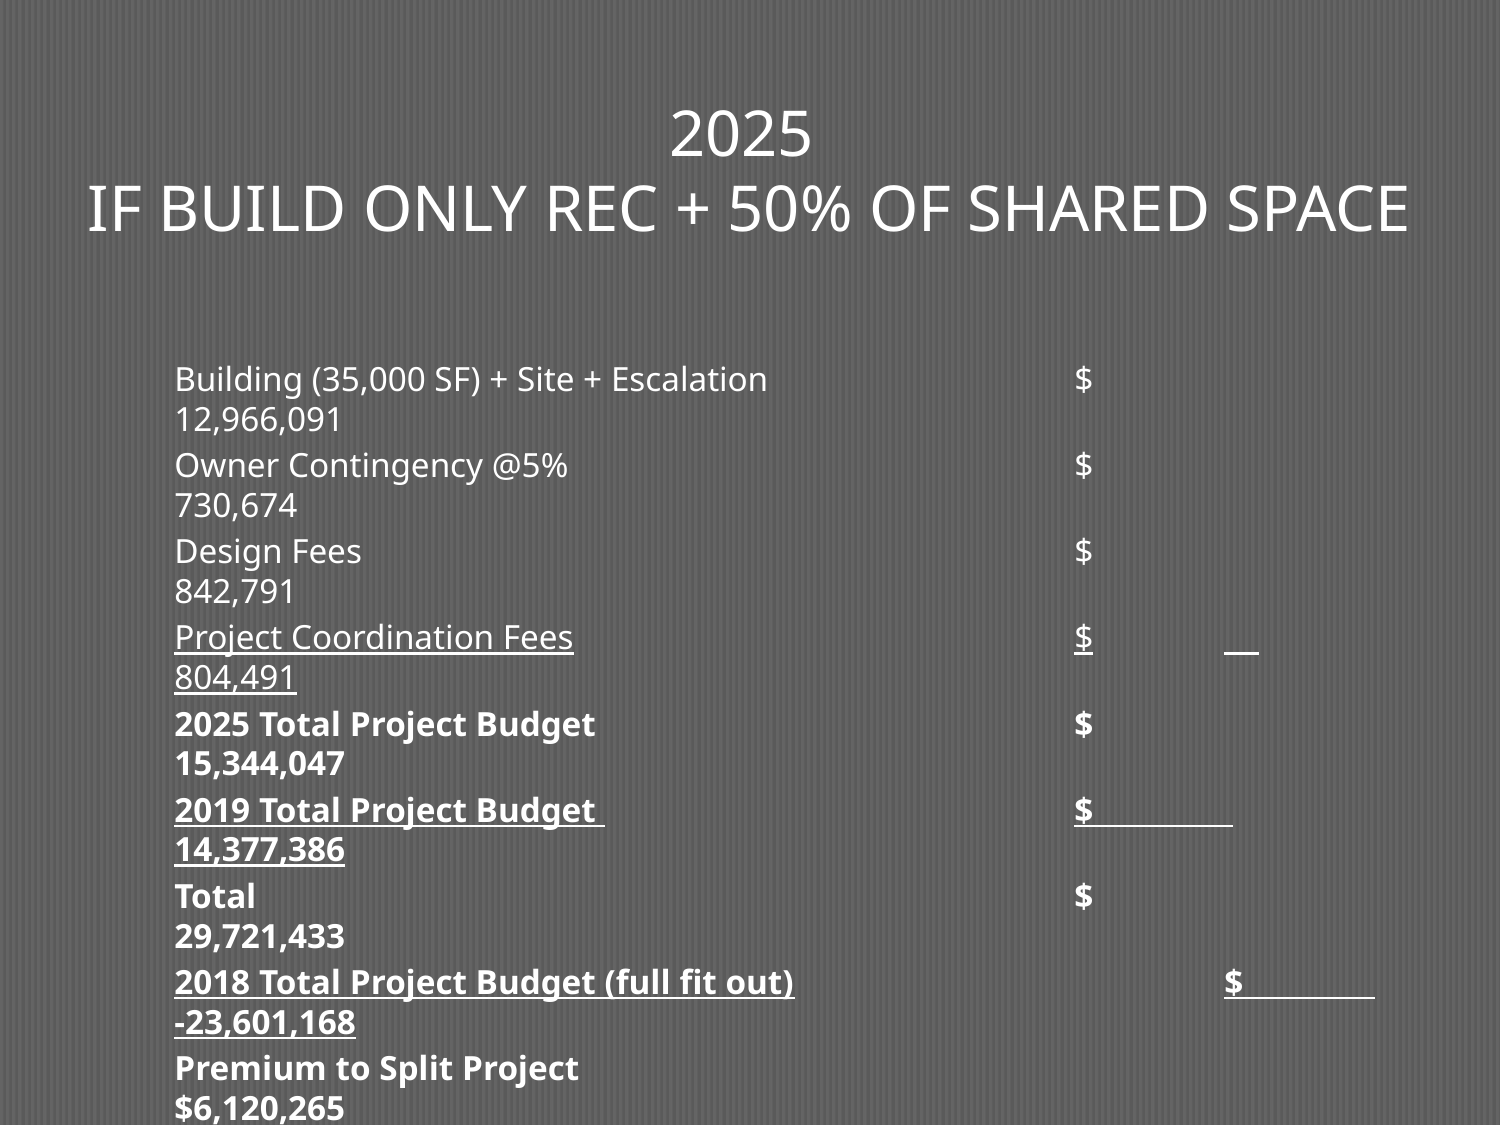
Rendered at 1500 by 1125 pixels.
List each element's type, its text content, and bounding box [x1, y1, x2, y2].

list Building (35,000 SF) + Site + Escalation $ 12,966,091 Owner Contingency @5% $ 730,674 Design Fees $ 842,791 Project Coordination Fees $ 804,491 2025 Total Project Budget $ 15,344,047 2019 Total Project Budget $ 14,377,386 Total $ 29,721,433 2018 Total Project Budget (full fit out) $ -23,601,168 Premium to Split Project $6,120,265 [103, 350, 1397, 1065]
title 2025 If Build Only Rec + 50% of Shared Space [69, 59, 1431, 278]
